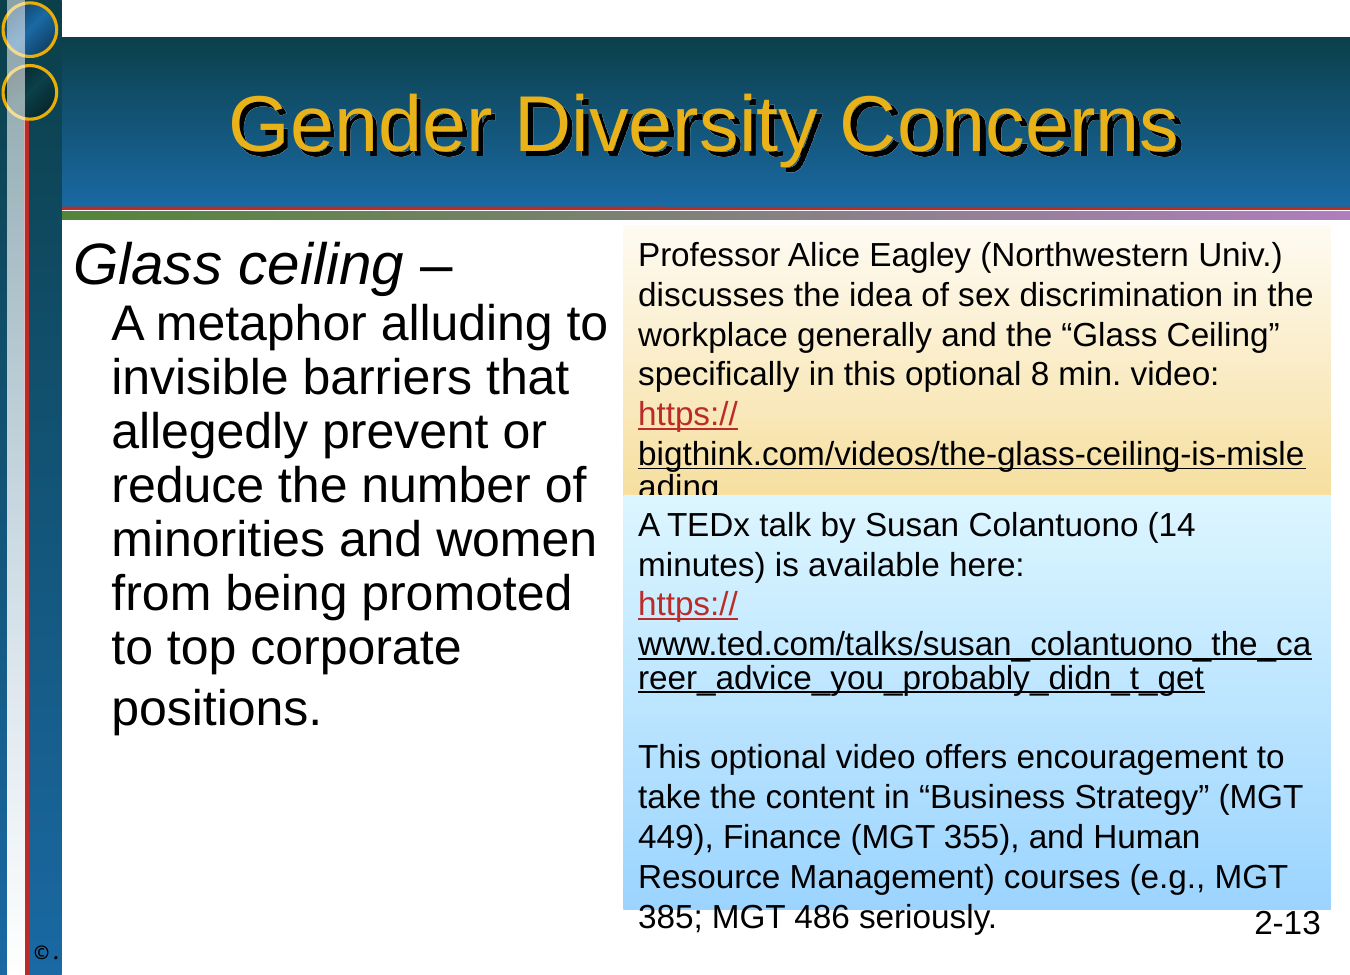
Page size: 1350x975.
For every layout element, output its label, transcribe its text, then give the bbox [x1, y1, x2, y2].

title Gender Diversity Concerns [58, 39, 1350, 202]
list Glass ceiling – A metaphor alluding to invisible barriers that allegedly prevent or reduce the number of minorities and women from being promoted to top corporate positions. [59, 227, 623, 886]
text_box A TEDx talk by Susan Colantuono (14 minutes) is available here: https://www.ted.com/talks/susan_colantuono_the_career_advice_you_probably_didn_t_get This optional video offers encouragement to take the content in “Business Strategy” (MGT 449), Finance (MGT 355), and Human Resource Management) courses (e.g., MGT 385; MGT 486 seriously. [623, 495, 1331, 910]
text_box Professor Alice Eagley (Northwestern Univ.) discusses the idea of sex discrimination in the workplace generally and the “Glass Ceiling” specifically in this optional 8 min. video: https://bigthink.com/videos/the-glass-ceiling-is-misleading [623, 225, 1331, 495]
